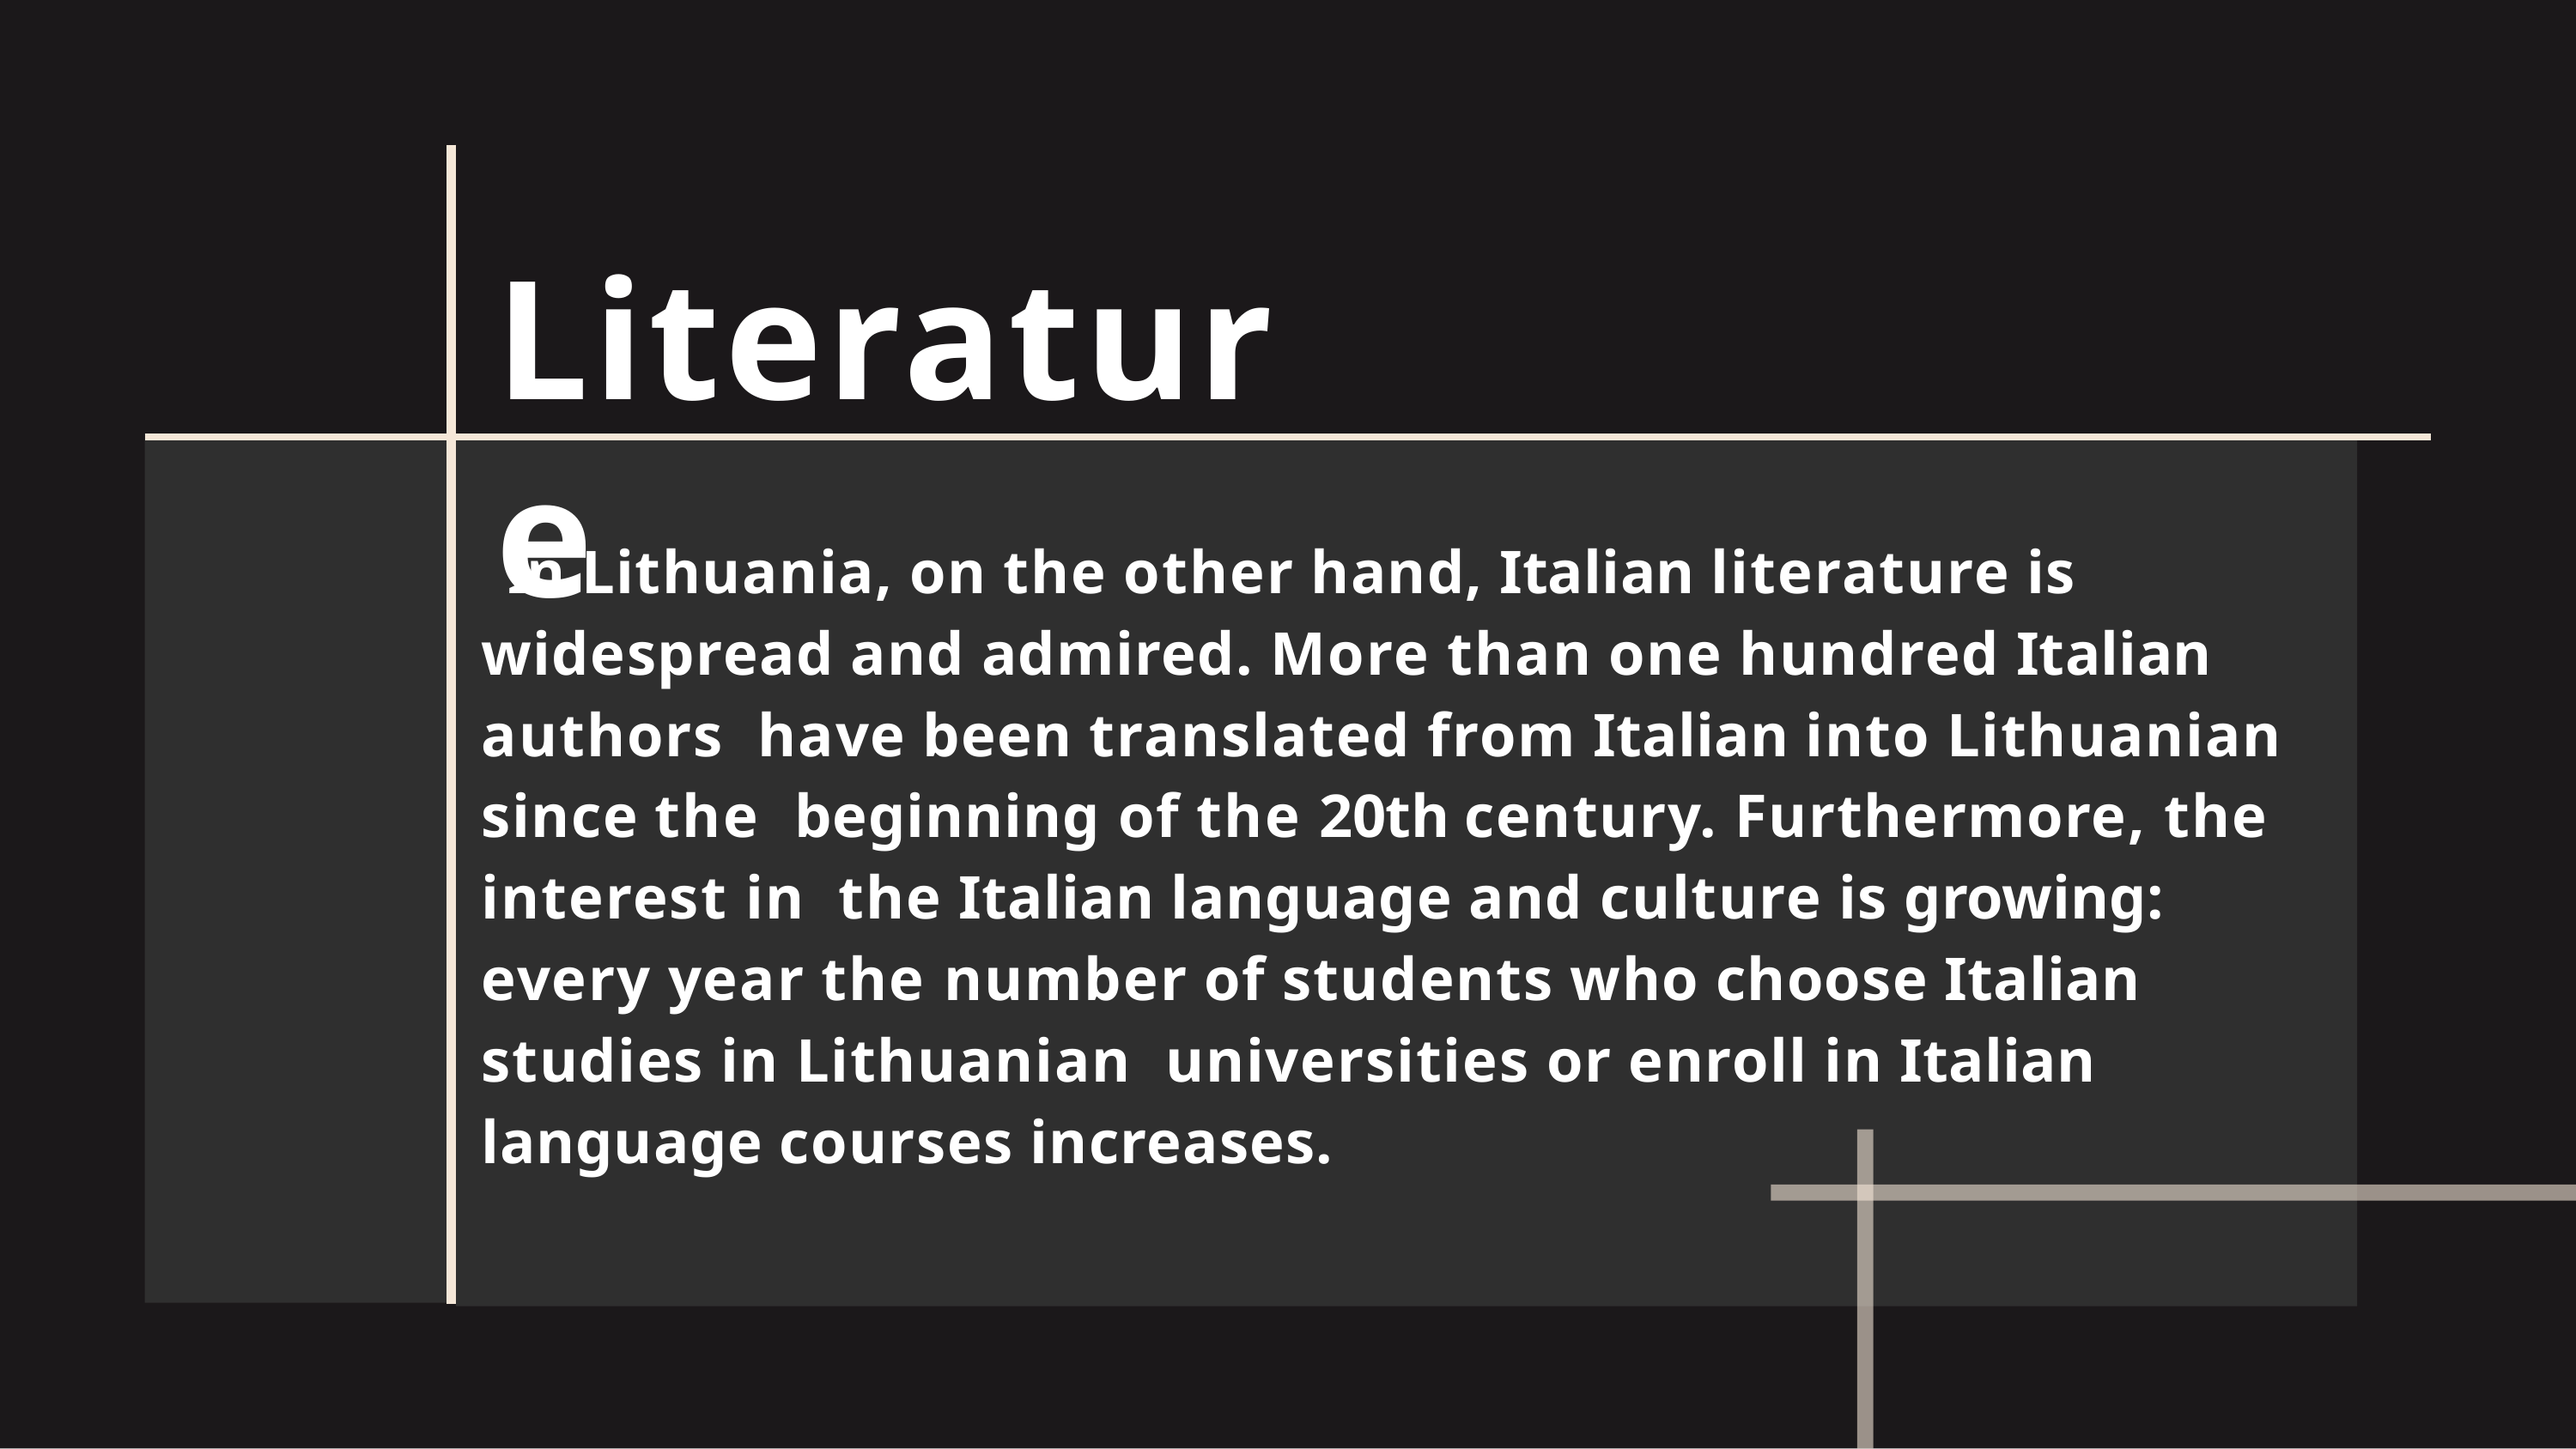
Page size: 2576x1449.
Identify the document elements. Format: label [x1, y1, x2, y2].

text_box [0, 0, 2576, 1449]
text_box [144, 144, 2576, 1449]
